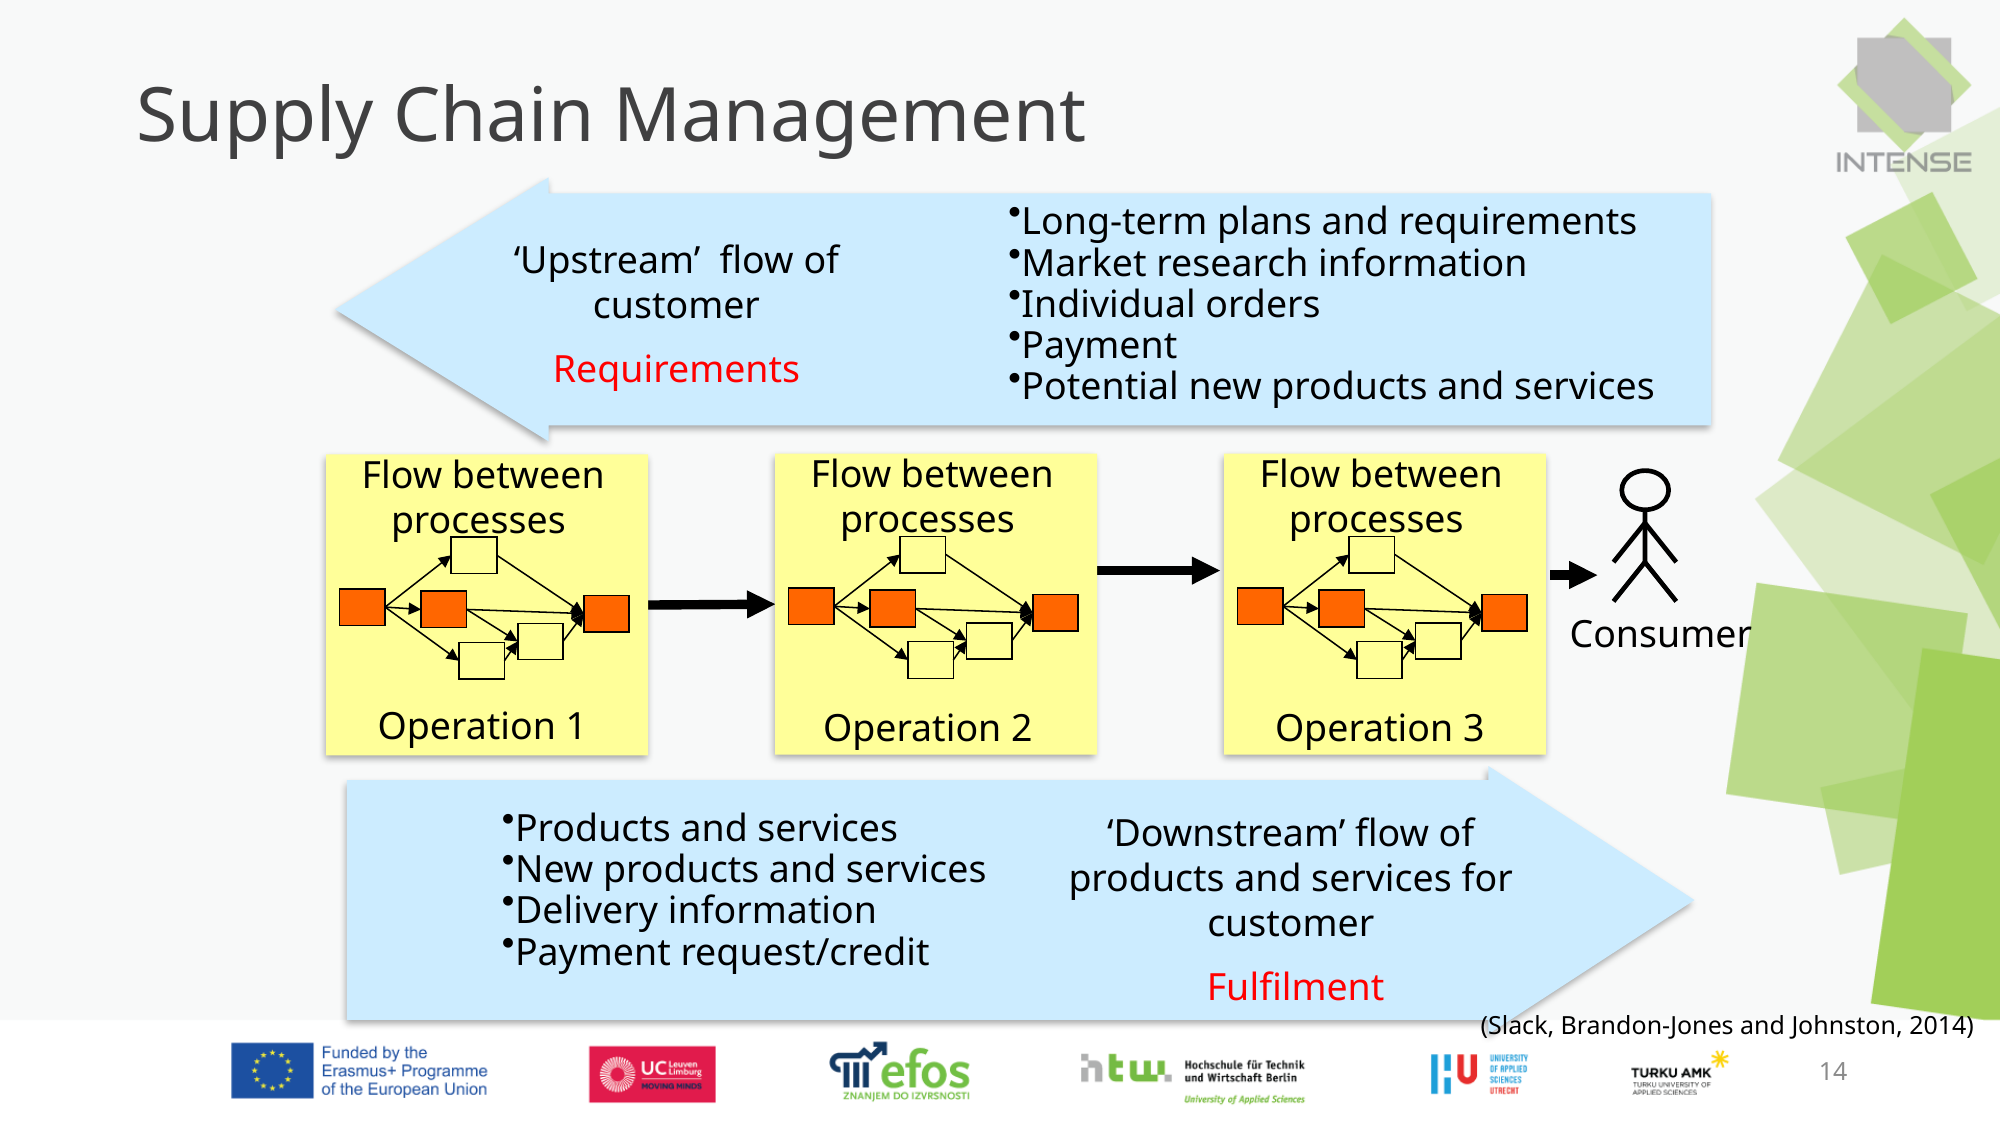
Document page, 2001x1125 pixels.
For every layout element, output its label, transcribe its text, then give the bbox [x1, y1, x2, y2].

picture [0, 0, 2000, 1125]
slide_number 14 [1412, 1047, 1863, 1103]
title Supply Chain Management [121, 10, 1863, 224]
text_box (Slack, Brandon-Jones and Johnston, 2014) [989, 1001, 1990, 1047]
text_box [306, 177, 1778, 1035]
